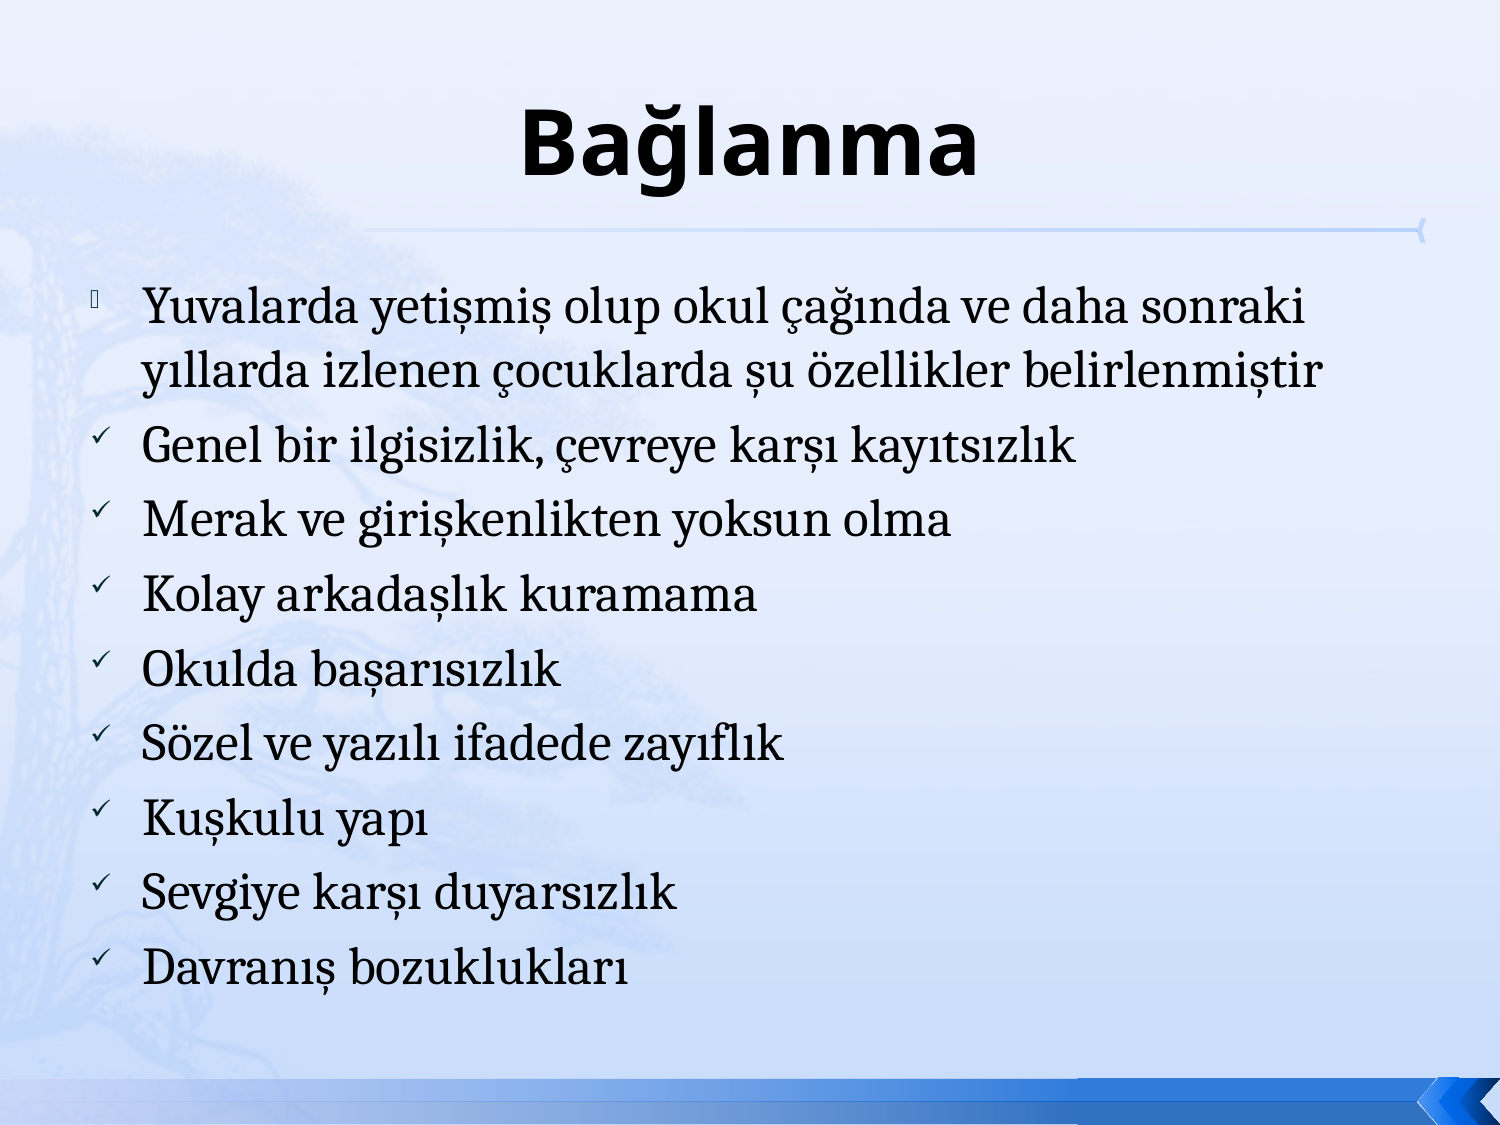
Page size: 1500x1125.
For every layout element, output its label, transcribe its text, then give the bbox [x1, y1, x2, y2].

list Yuvalarda yetişmiş olup okul çağında ve daha sonraki yıllarda izlenen çocuklarda şu özellikler belirlenmiştir Genel bir ilgisizlik, çevreye karşı kayıtsızlık Merak ve girişkenlikten yoksun olma Kolay arkadaşlık kuramama Okulda başarısızlık Sözel ve yazılı ifadede zayıflık Kuşkulu yapı Sevgiye karşı duyarsızlık Davranış bozuklukları [74, 262, 1426, 1006]
title Bağlanma [75, 45, 1425, 233]
